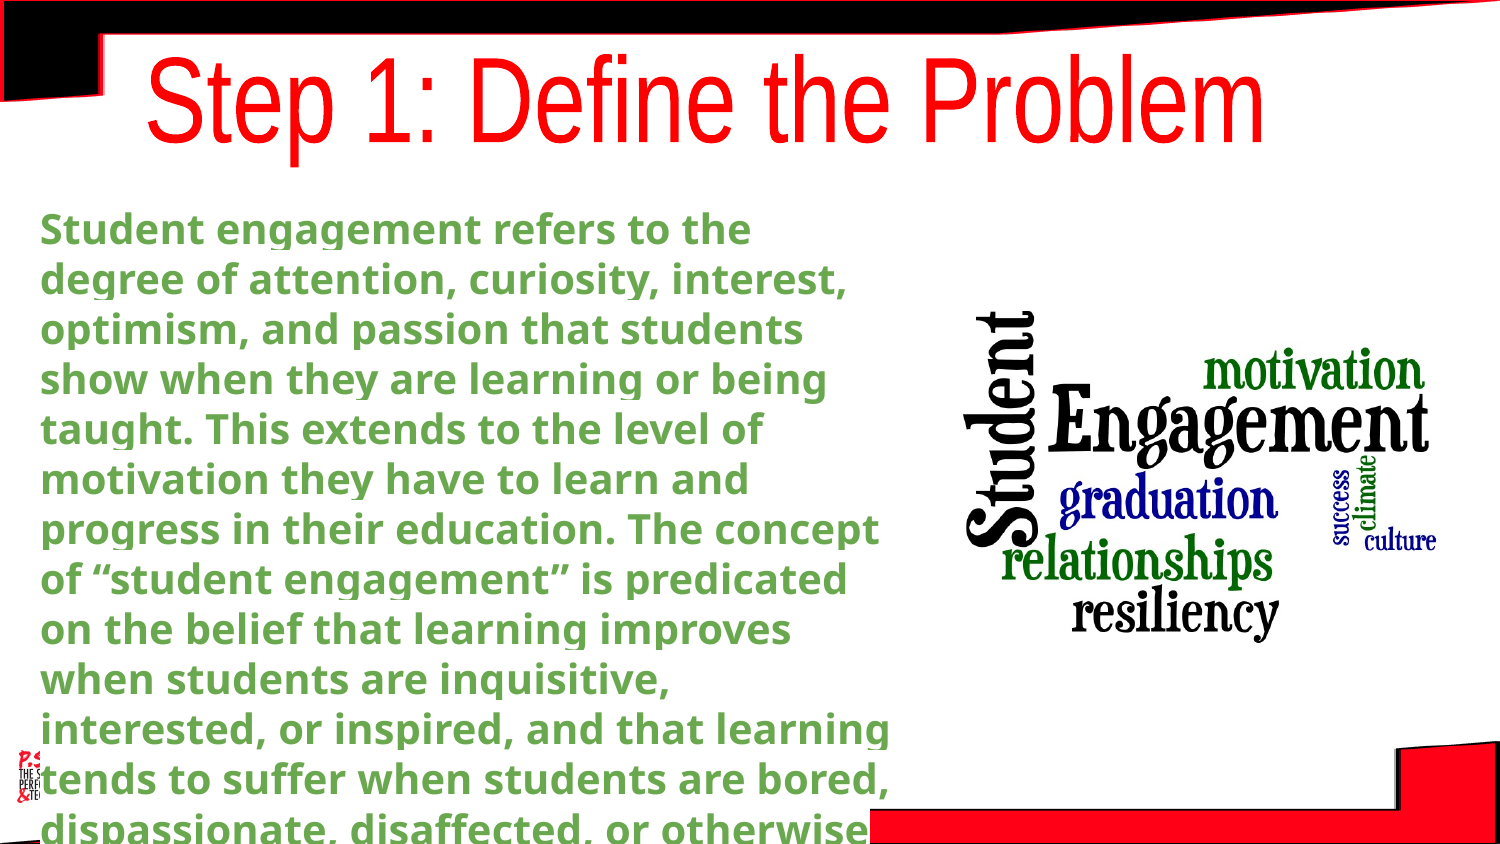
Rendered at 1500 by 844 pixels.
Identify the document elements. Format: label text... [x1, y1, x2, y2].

picture [0, 741, 1500, 844]
picture [0, 0, 1500, 102]
picture [937, 310, 1460, 650]
text_box Student engagement refers to the degree of attention, curiosity, interest, optimism, and passion that students show when they are learning or being taught. This extends to the level of motivation they have to learn and progress in their education. The concept of “student engagement” is predicated on the belief that learning improves when students are inquisitive, interested, or inspired, and that learning tends to suffer when students are bored, dispassionate, disaffected, or otherwise “disengaged.” We have identified the problem as a lack of student engagement. [24, 187, 919, 740]
